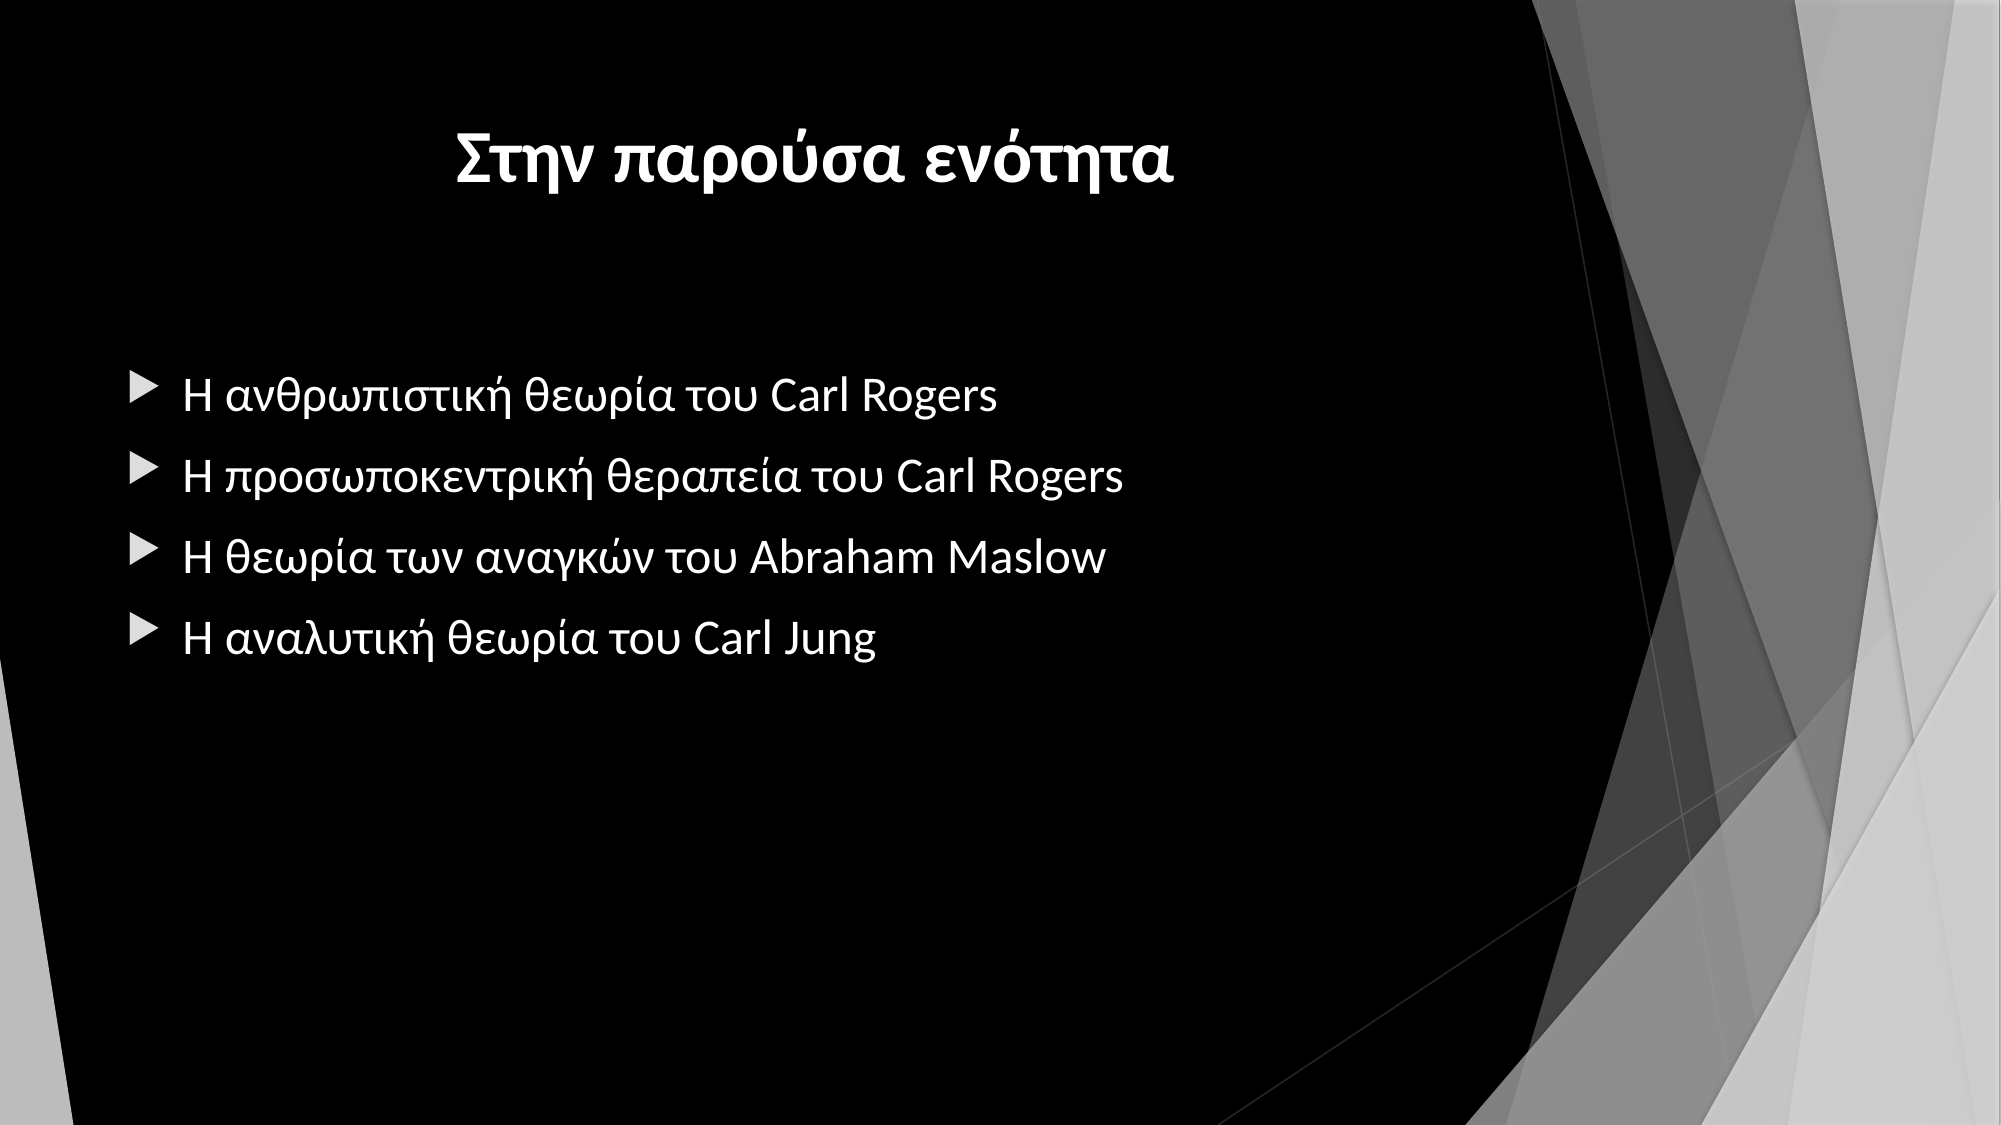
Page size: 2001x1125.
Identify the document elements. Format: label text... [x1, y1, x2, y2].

list Η ανθρωπιστική θεωρία του Carl Rogers Η προσωποκεντρική θεραπεία του Carl Rogers Η θεωρία των αναγκών του Abraham Maslow Η αναλυτική θεωρία του Carl Jung [111, 354, 1522, 992]
title Στην παρούσα ενότητα [111, 99, 1522, 317]
